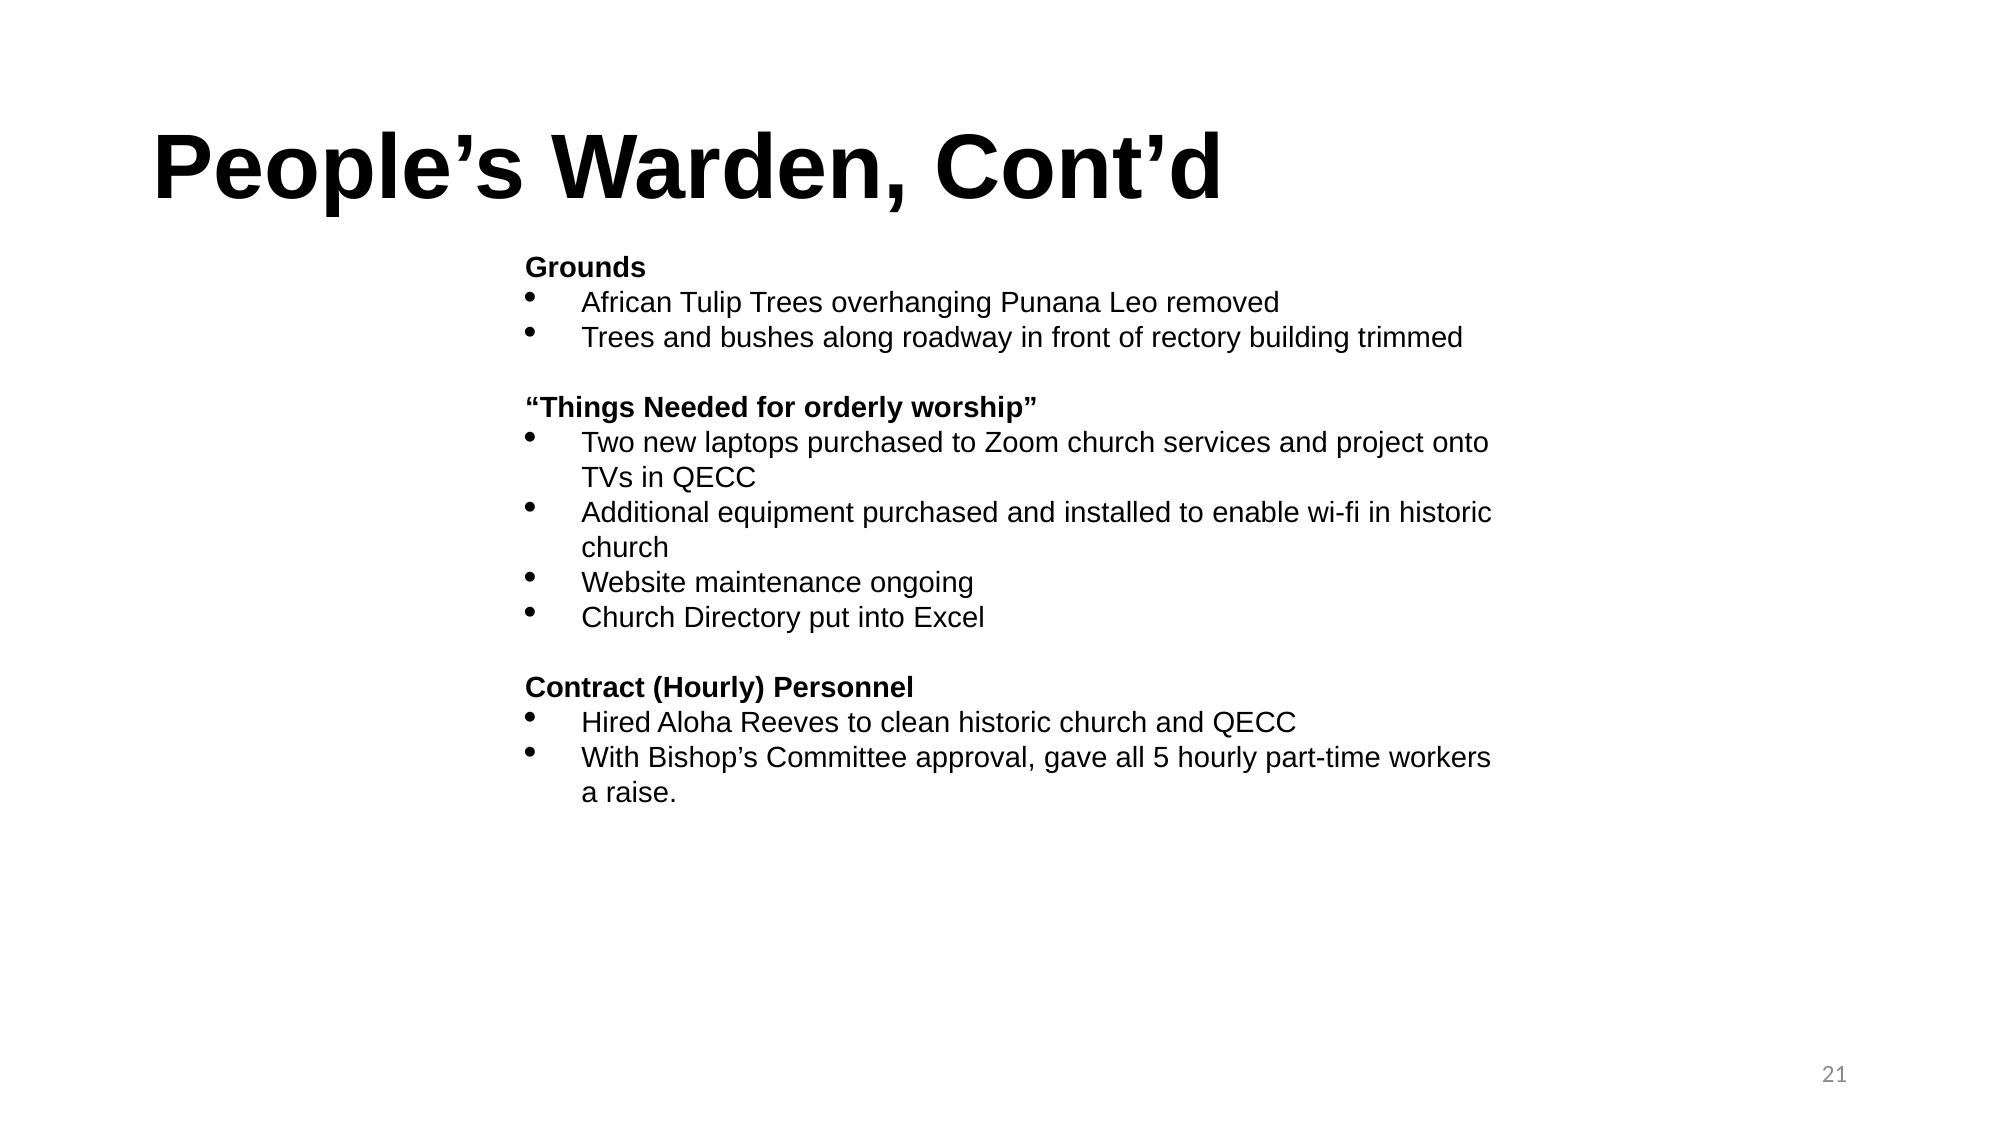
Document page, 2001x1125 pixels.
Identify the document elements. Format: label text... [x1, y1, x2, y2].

title People’s Warden, Cont’d [137, 59, 1863, 278]
text_box Grounds African Tulip Trees overhanging Punana Leo removed Trees and bushes along roadway in front of rectory building trimmed “Things Needed for orderly worship” Two new laptops purchased to Zoom church services and project onto TVs in QECC Additional equipment purchased and installed to enable wi-fi in historic church Website maintenance ongoing Church Directory put into Excel Contract (Hourly) Personnel Hired Aloha Reeves to clean historic church and QECC With Bishop’s Committee approval, gave all 5 hourly part-time workers a raise. [510, 241, 1511, 886]
slide_number 21 [1412, 1042, 1863, 1103]
